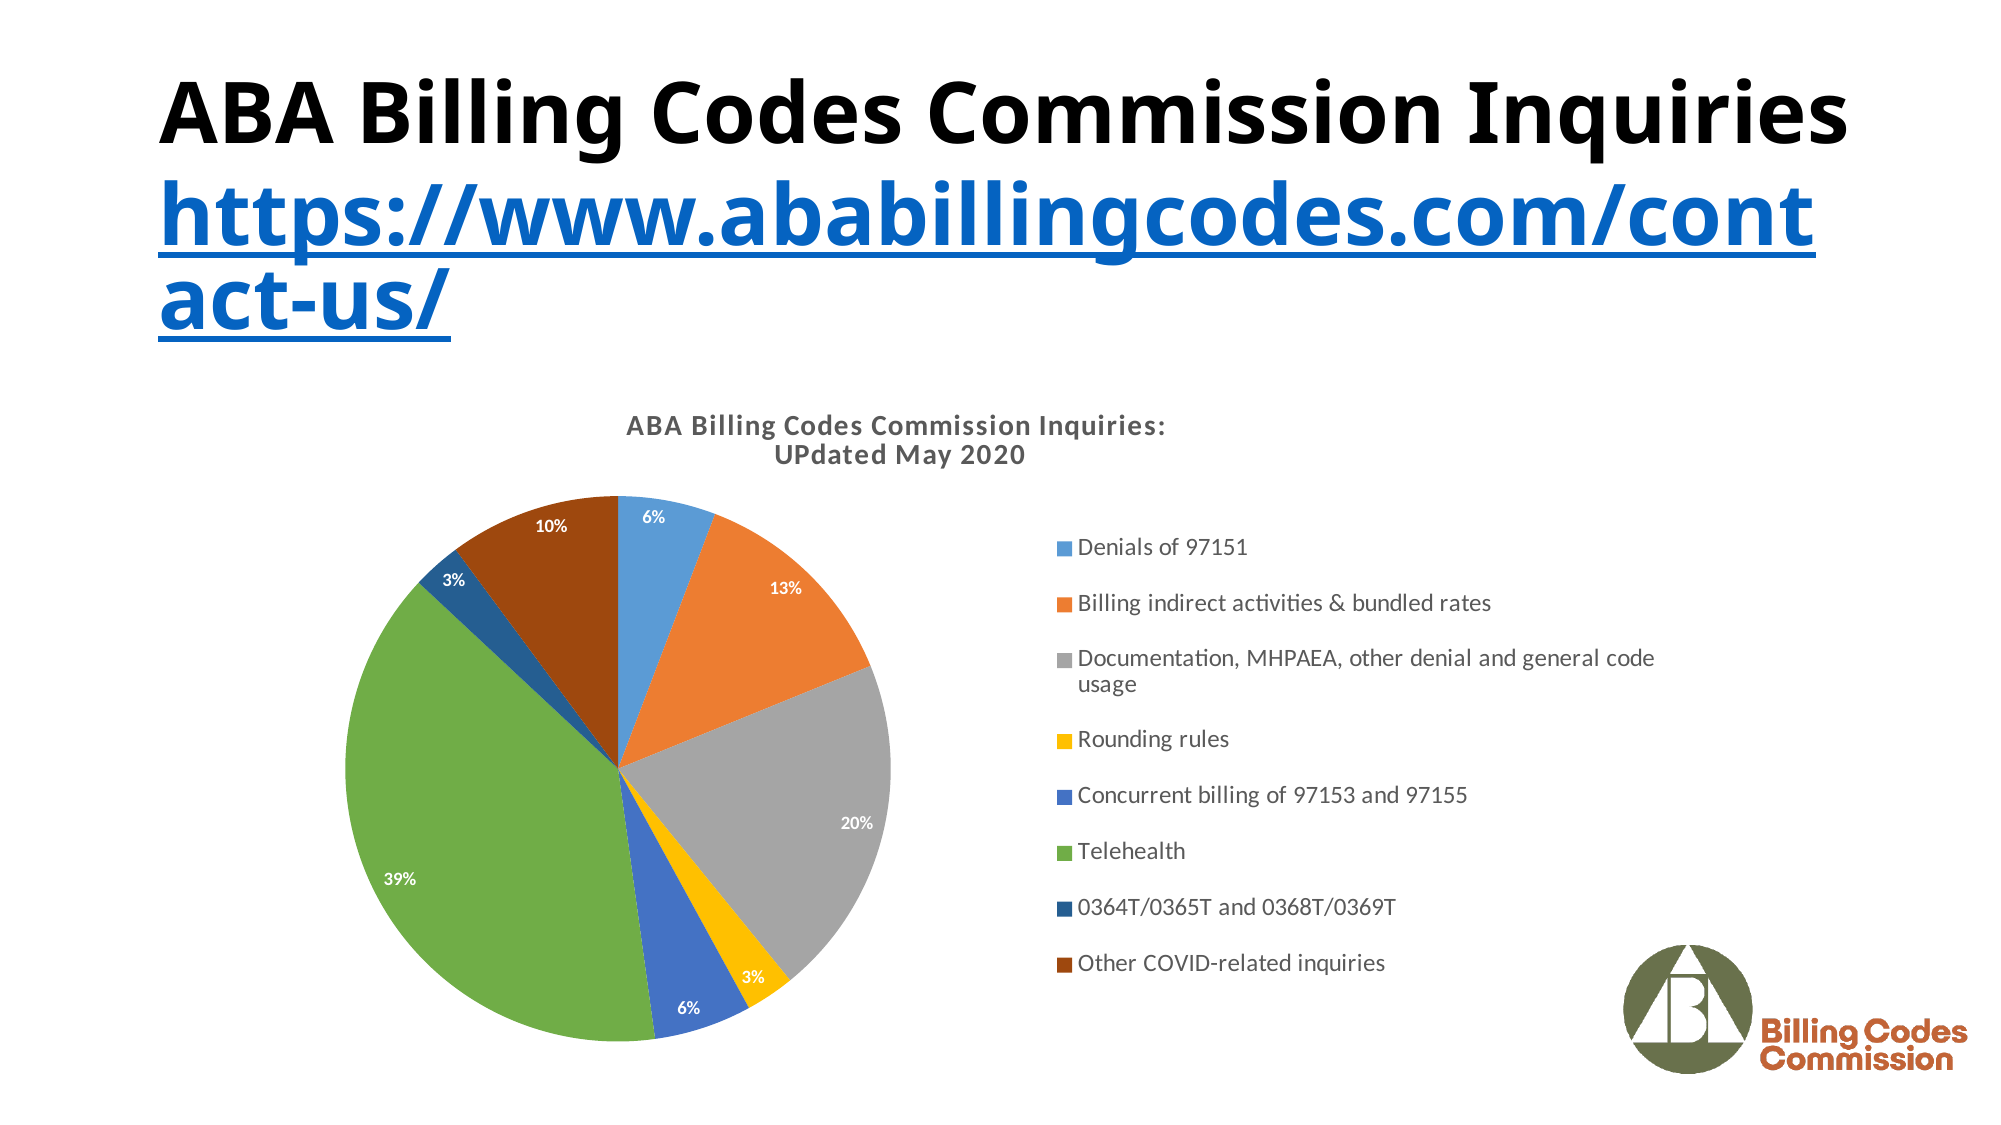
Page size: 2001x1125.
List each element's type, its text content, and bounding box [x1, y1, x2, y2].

title ABA Billing Codes Commission Inquiries https://www.ababillingcodes.com/contact-us/ [143, 59, 1868, 277]
picture [1587, 909, 2000, 1125]
chart [111, 383, 1689, 1042]
